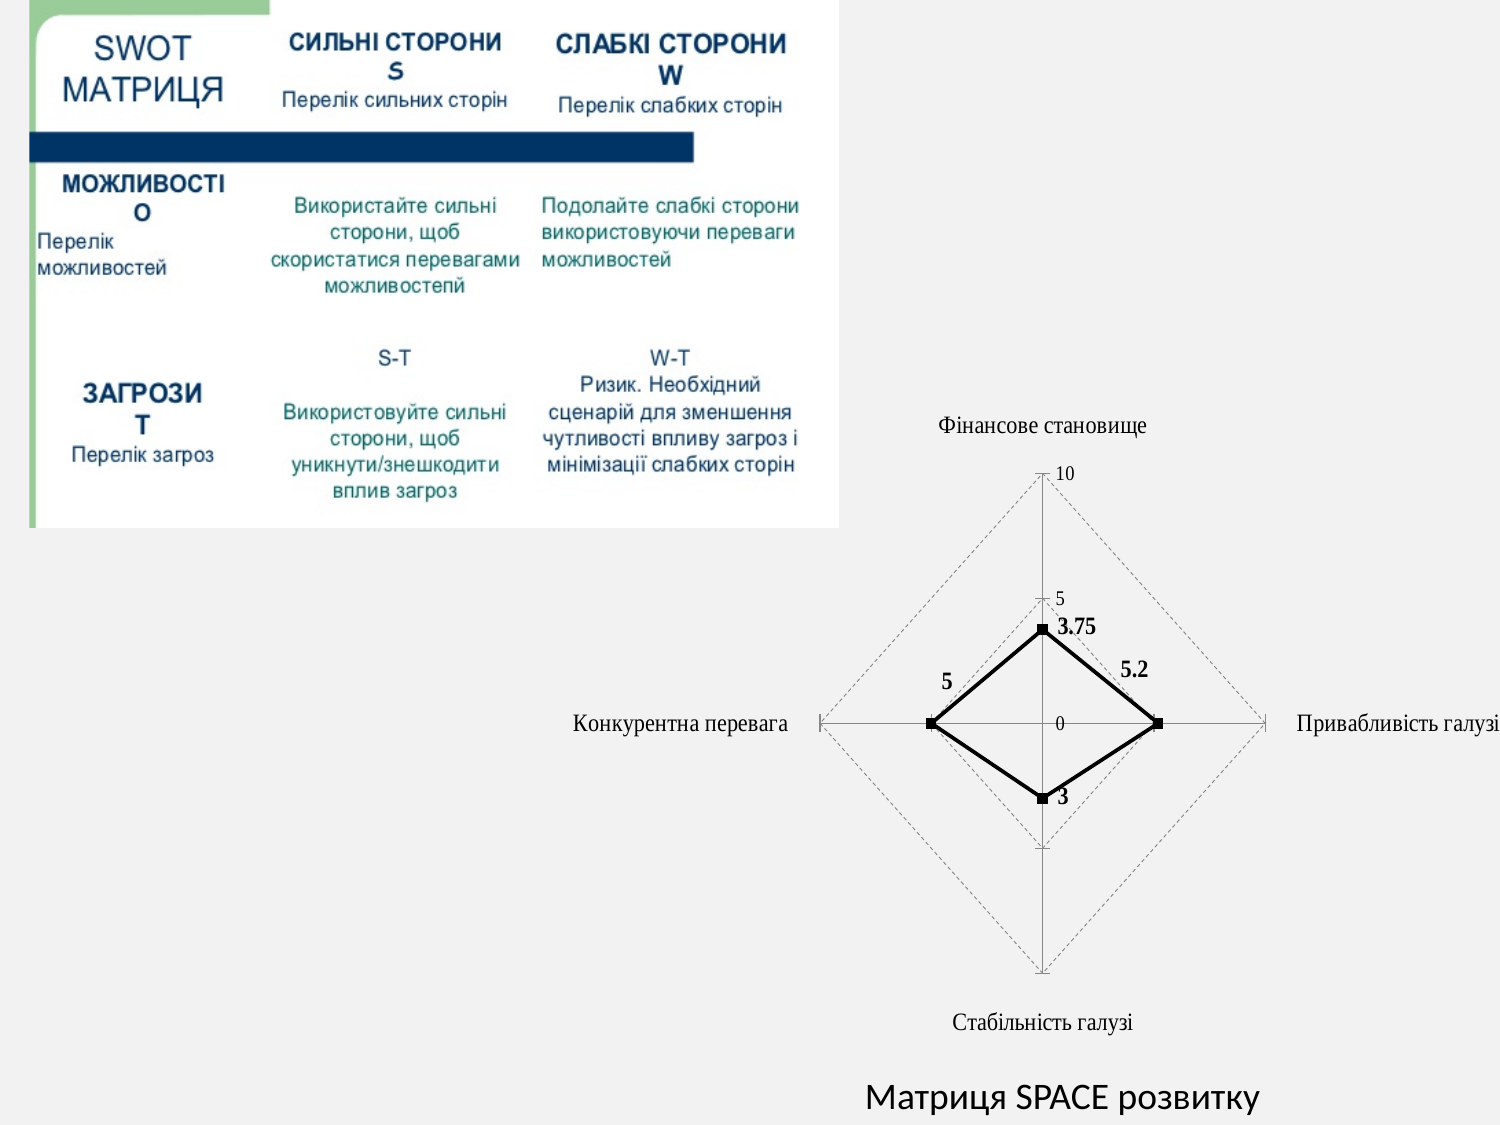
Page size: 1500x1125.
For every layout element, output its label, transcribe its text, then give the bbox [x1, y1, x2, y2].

text_box Матриця SPACE розвитку [728, 1073, 1406, 1125]
picture [29, 0, 840, 528]
chart [572, 408, 1500, 1065]
